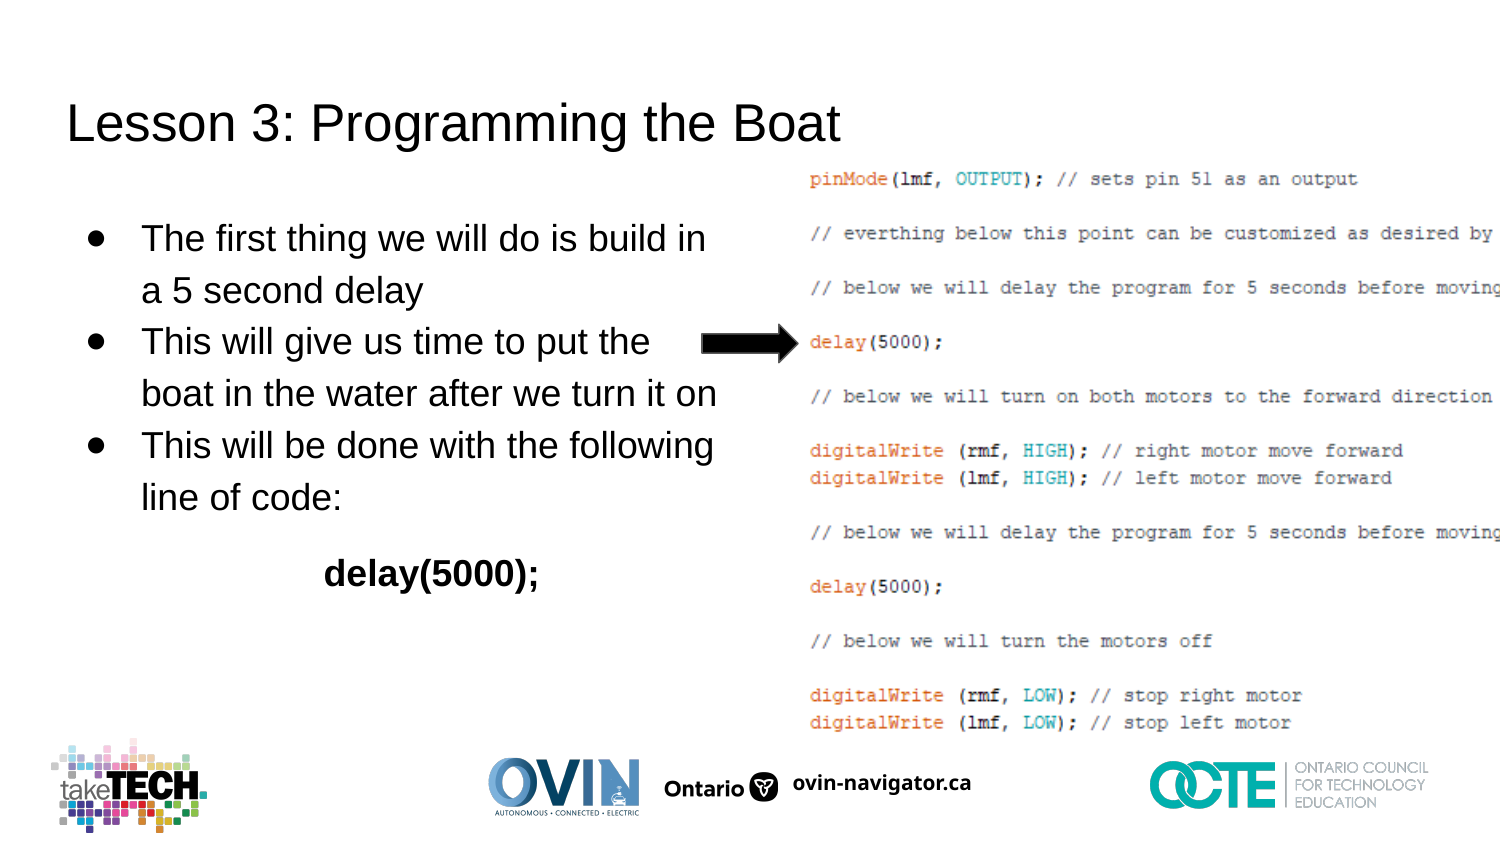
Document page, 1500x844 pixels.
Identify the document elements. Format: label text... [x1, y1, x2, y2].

picture [800, 166, 1500, 739]
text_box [50, 737, 1450, 833]
title Lesson 3: Programming the Boat [51, 72, 1449, 167]
list The first thing we will do is build in a 5 second delay This will give us time to put the boat in the water after we turn it on This will be done with the following line of code: delay(5000); [51, 192, 738, 736]
text_box [701, 324, 795, 363]
